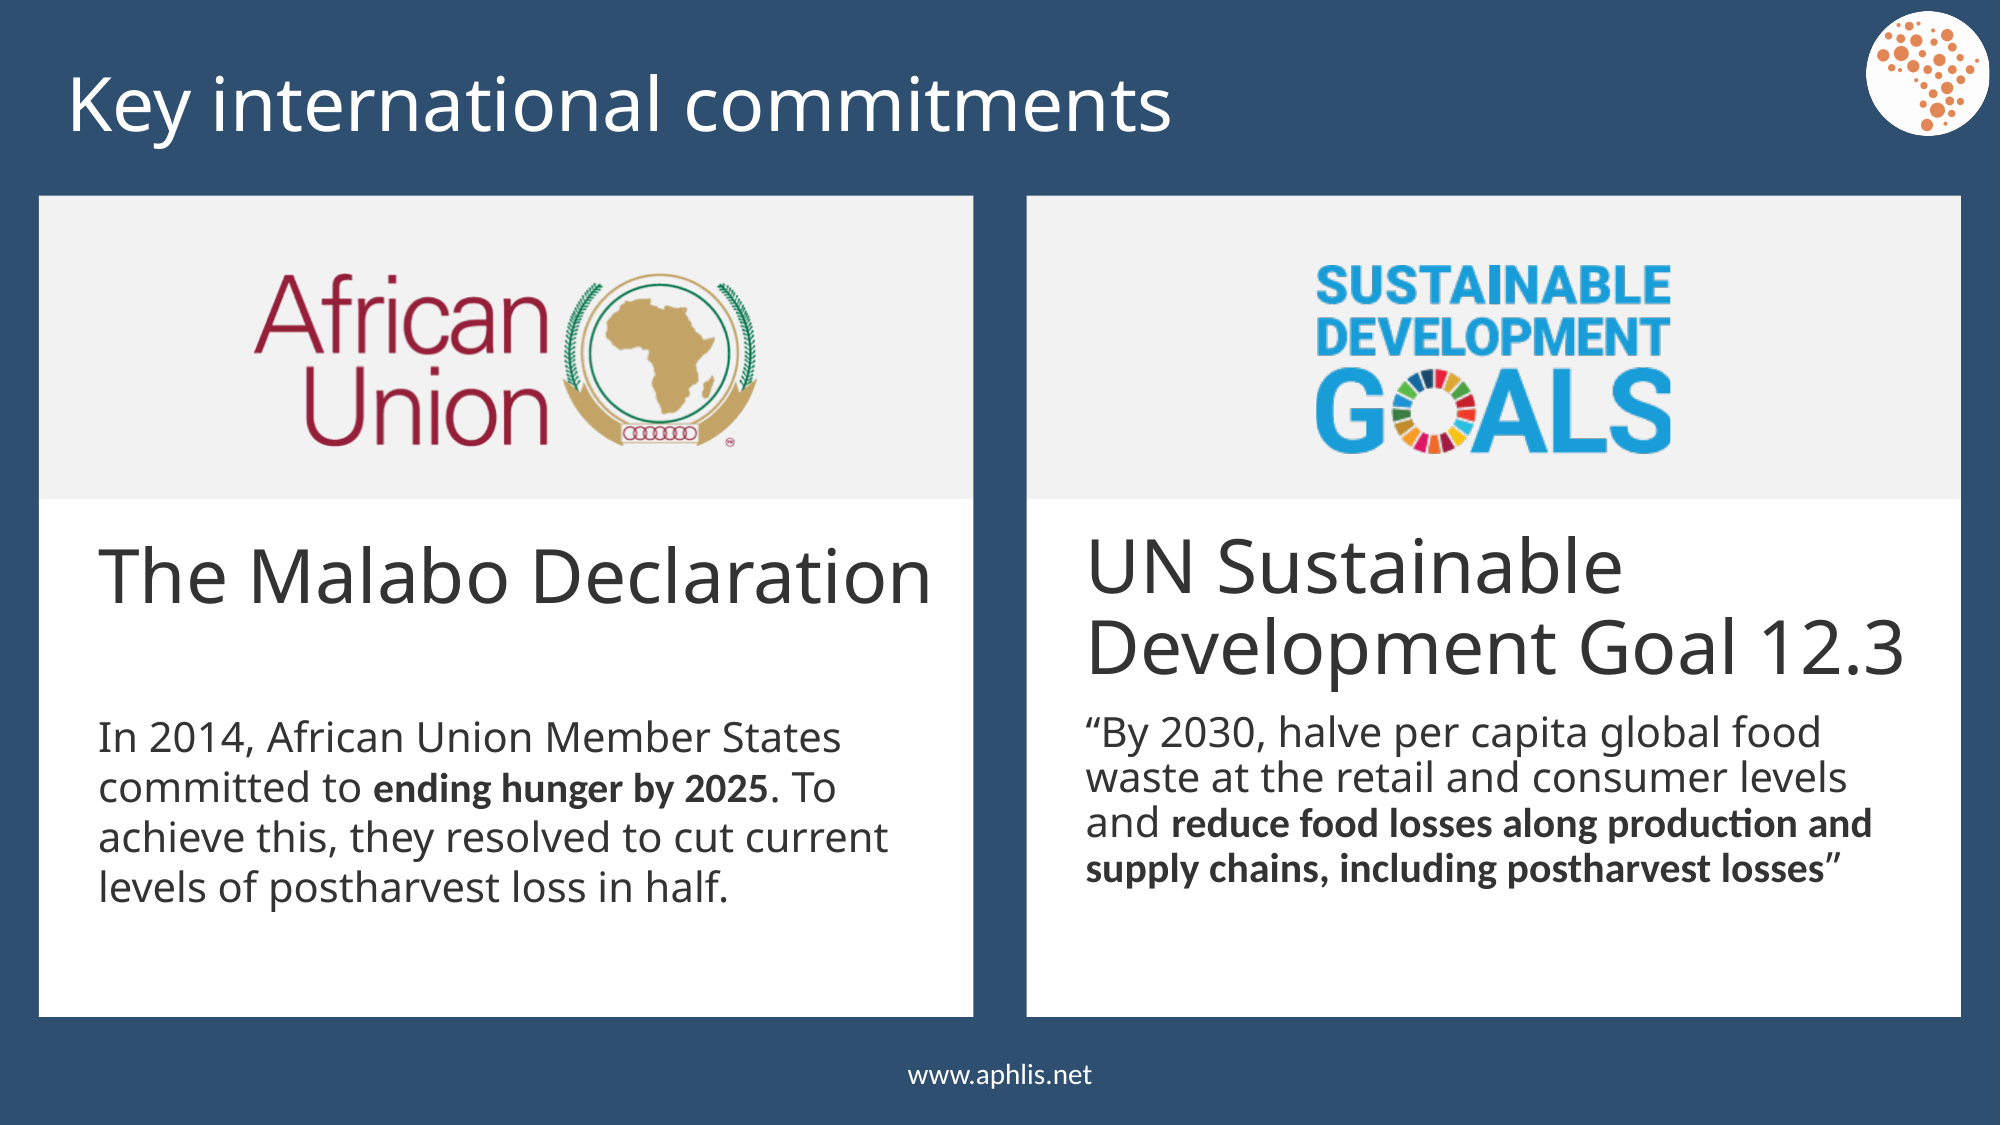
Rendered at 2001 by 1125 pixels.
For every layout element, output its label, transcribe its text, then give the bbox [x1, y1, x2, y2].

footer www.aphlis.net [662, 1042, 1338, 1103]
picture [1315, 265, 1671, 454]
text_box The Malabo Declaration In 2014, African Union Member States committed to ending hunger by 2025. To achieve this, they resolved to cut current levels of postharvest loss in half. [38, 501, 974, 1017]
text_box [1025, 193, 1963, 501]
picture [254, 271, 757, 448]
text_box [0, 0, 2000, 1125]
text_box UN Sustainable Development Goal 12.3 “By 2030, halve per capita global food waste at the retail and consumer levels and reduce food losses along production and supply chains, including postharvest losses” [1026, 501, 1961, 1017]
text_box Key international commitments [51, 59, 1803, 164]
text_box [37, 193, 975, 501]
picture [1865, 11, 1990, 136]
